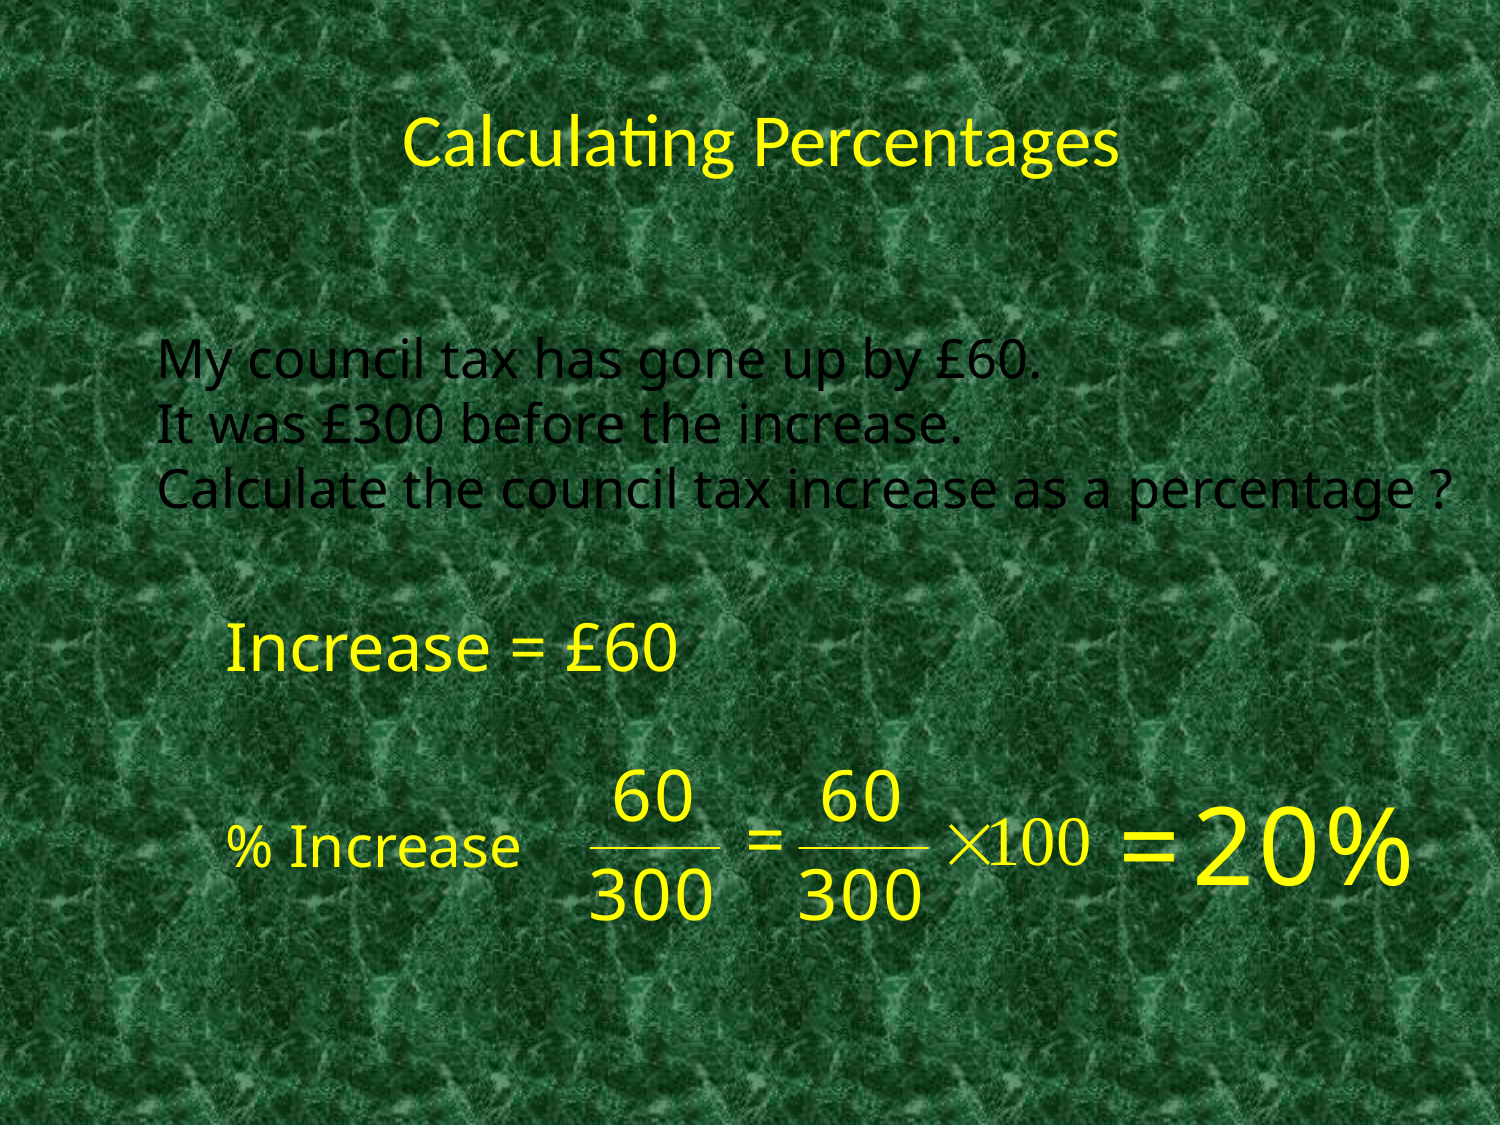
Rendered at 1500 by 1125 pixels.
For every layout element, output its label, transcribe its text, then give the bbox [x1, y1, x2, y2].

text_box % Increase [210, 801, 538, 887]
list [741, 759, 1097, 930]
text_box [1112, 787, 1423, 902]
text_box My council tax has gone up by £60. It was £300 before the increase. Calculate the council tax increase as a percentage ? [141, 316, 1500, 527]
text_box Increase = £60 [210, 597, 696, 693]
text_box Calculating Percentages [171, 42, 1353, 231]
picture [0, 0, 1500, 1125]
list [582, 758, 730, 931]
